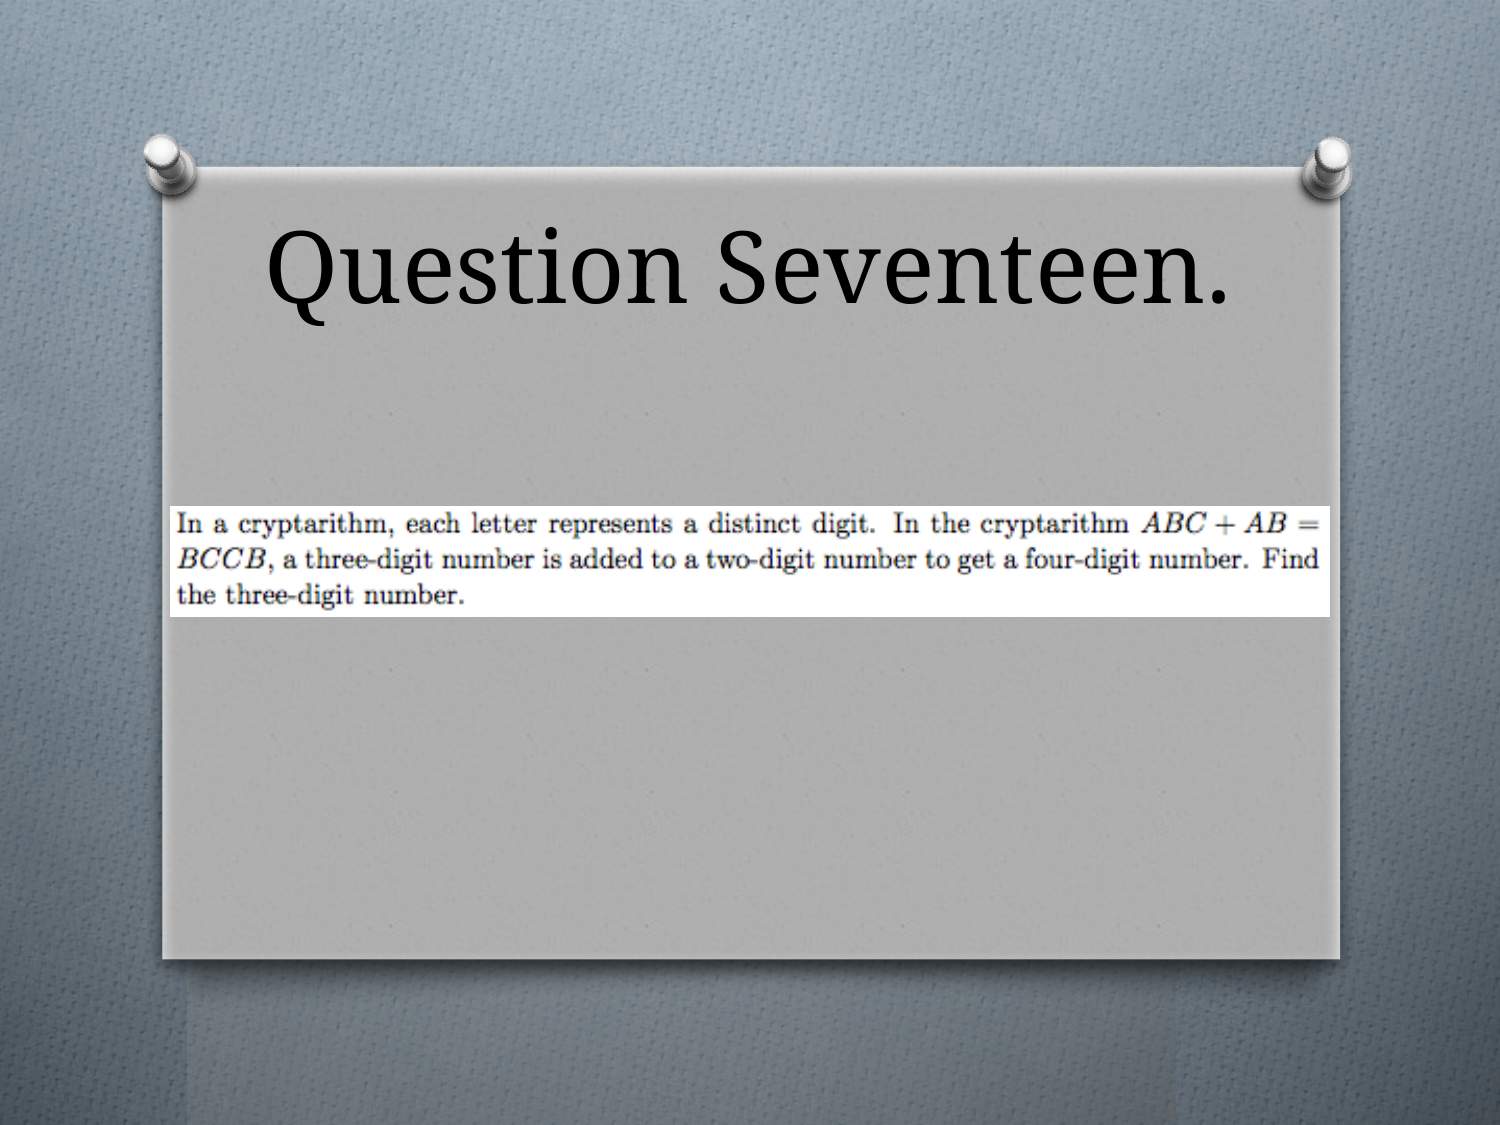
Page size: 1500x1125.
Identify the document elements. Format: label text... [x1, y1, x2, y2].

title Question Seventeen. [156, 165, 1340, 331]
picture [112, 100, 235, 206]
picture [1274, 109, 1396, 219]
picture [170, 505, 1330, 617]
